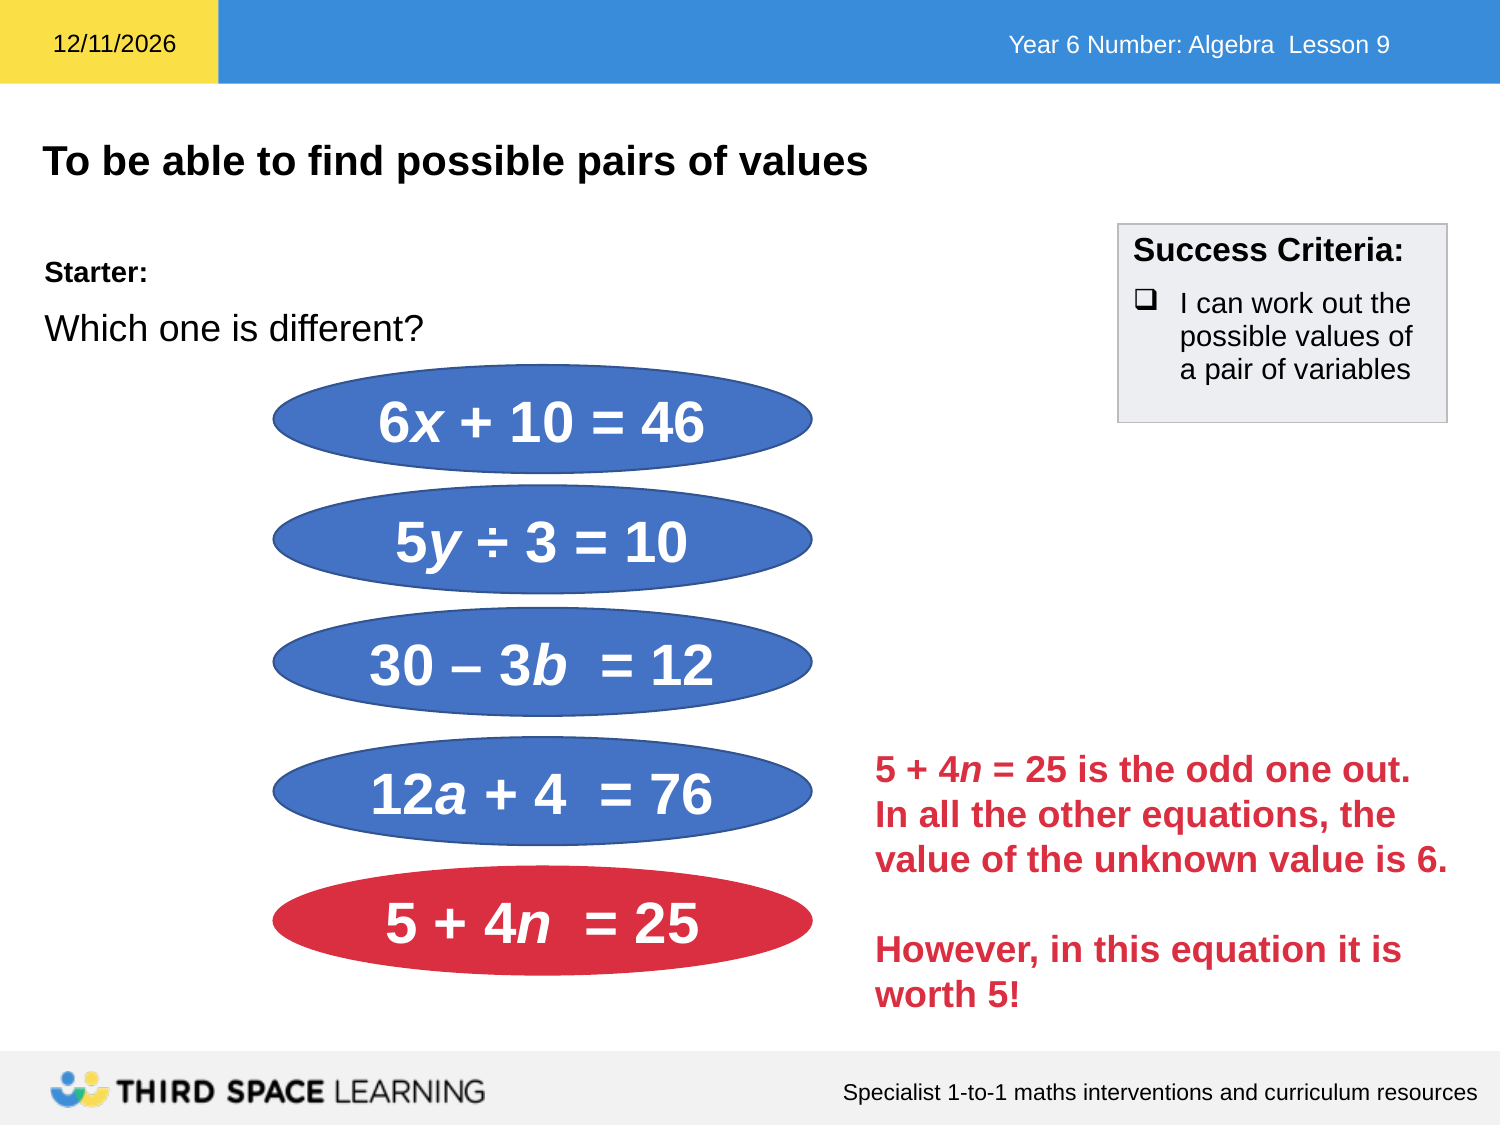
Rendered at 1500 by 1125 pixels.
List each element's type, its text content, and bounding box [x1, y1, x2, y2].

text_box Which one is different? [29, 296, 1117, 357]
text_box 12a + 4 = 76 [272, 736, 813, 847]
table_header Success Criteria: I can work out the possible values of a pair of variables [1119, 225, 1446, 422]
text_box 5y ÷ 3 = 10 [272, 484, 813, 595]
picture [50, 1071, 485, 1108]
text_box 5 + 4n = 25 is the odd one out. In all the other equations, the value of the unknown value is 6. However, in this equation it is worth 5! [860, 737, 1485, 1022]
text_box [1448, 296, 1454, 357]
text_box Starter: [29, 246, 164, 296]
text_box 5 + 4n = 25 [272, 865, 813, 976]
text_box 6x + 10 = 46 [272, 363, 813, 475]
text_box 30 – 3b = 12 [272, 606, 813, 717]
